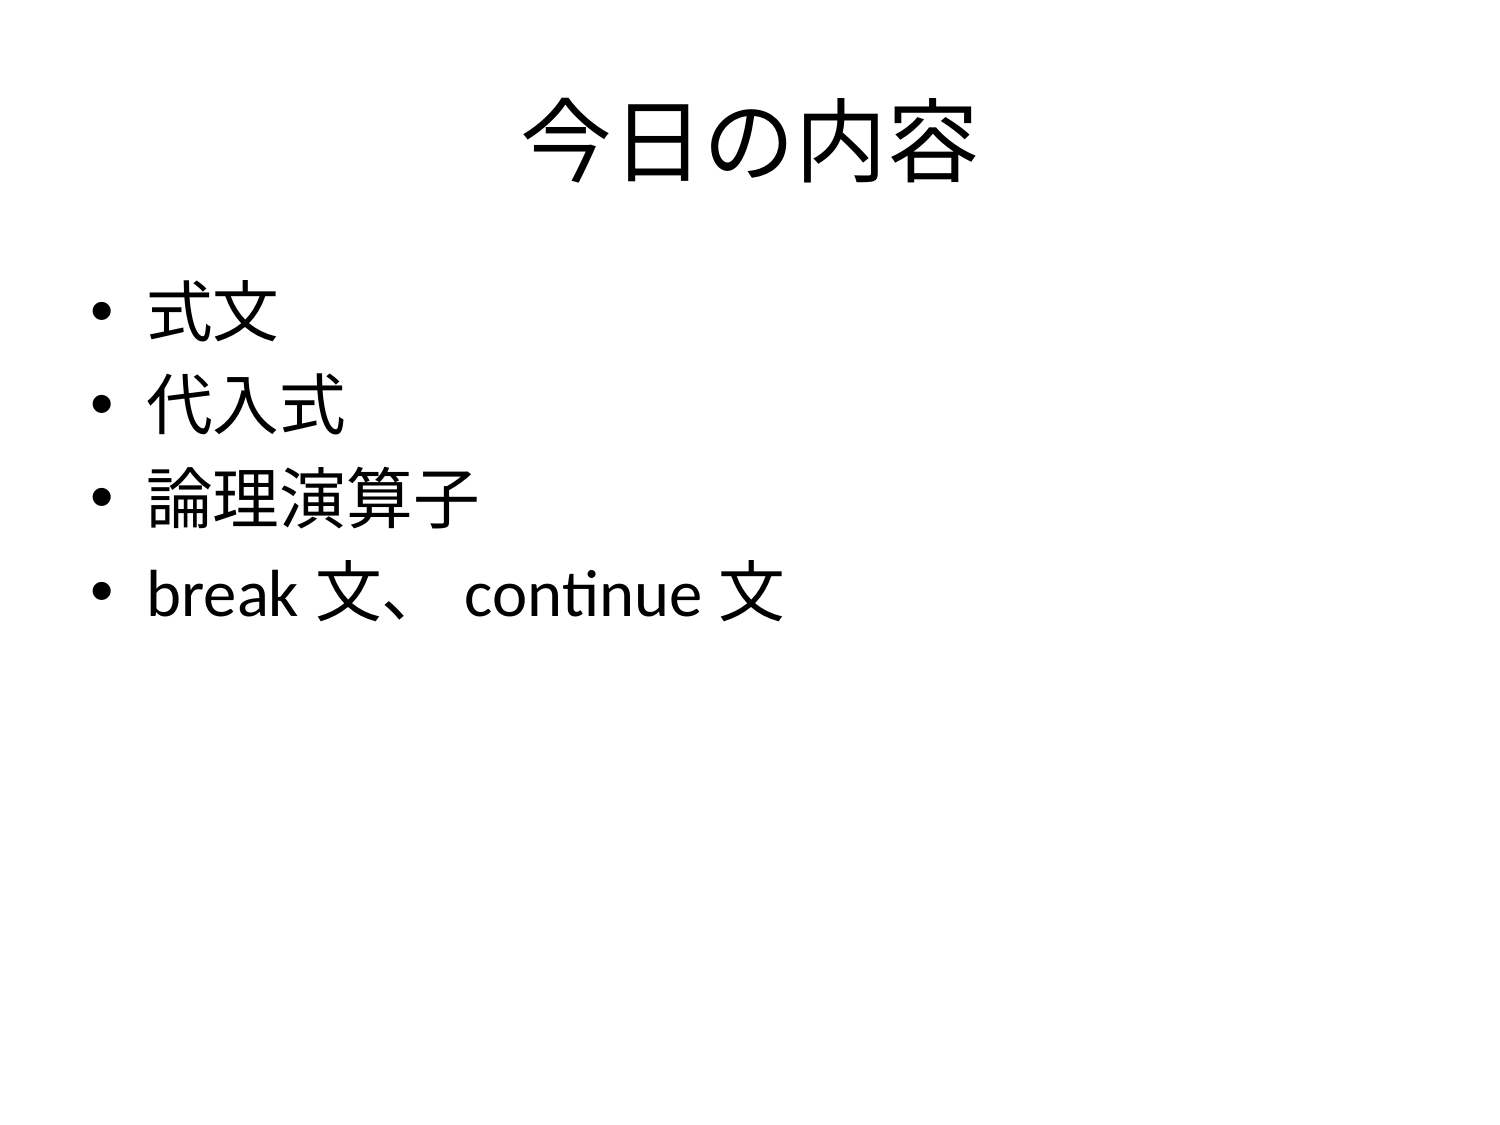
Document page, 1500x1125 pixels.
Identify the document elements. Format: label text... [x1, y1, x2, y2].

title 今日の内容 [75, 45, 1425, 233]
list 式文 代入式 論理演算子 break文、continue文 [75, 262, 1425, 1005]
